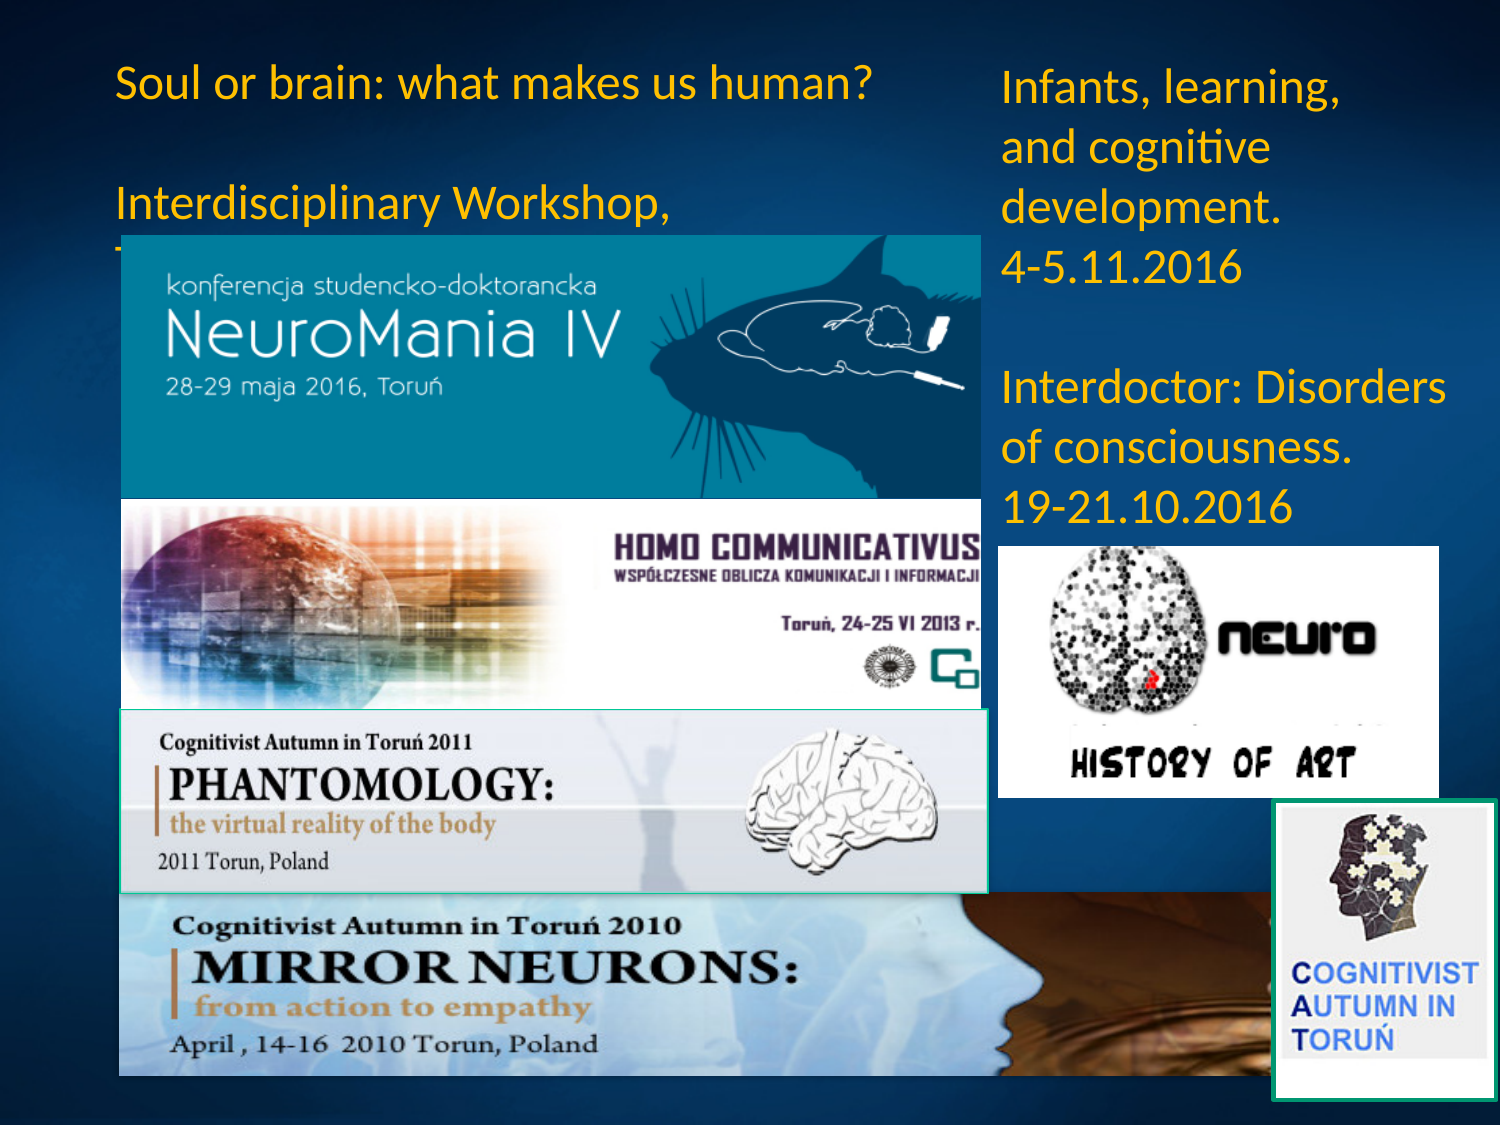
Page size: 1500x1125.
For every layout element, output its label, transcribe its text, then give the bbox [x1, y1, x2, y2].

text_box Soul or brain: what makes us human? Interdisciplinary Workshop, Toruń 19-21.10.2016 [100, 42, 899, 358]
picture [0, 0, 1500, 1125]
text_box Infants, learning, and cognitive development. 4-5.11.2016 Interdoctor: Disorders of consciousness. 19-21.10.2016 [985, 46, 1489, 542]
